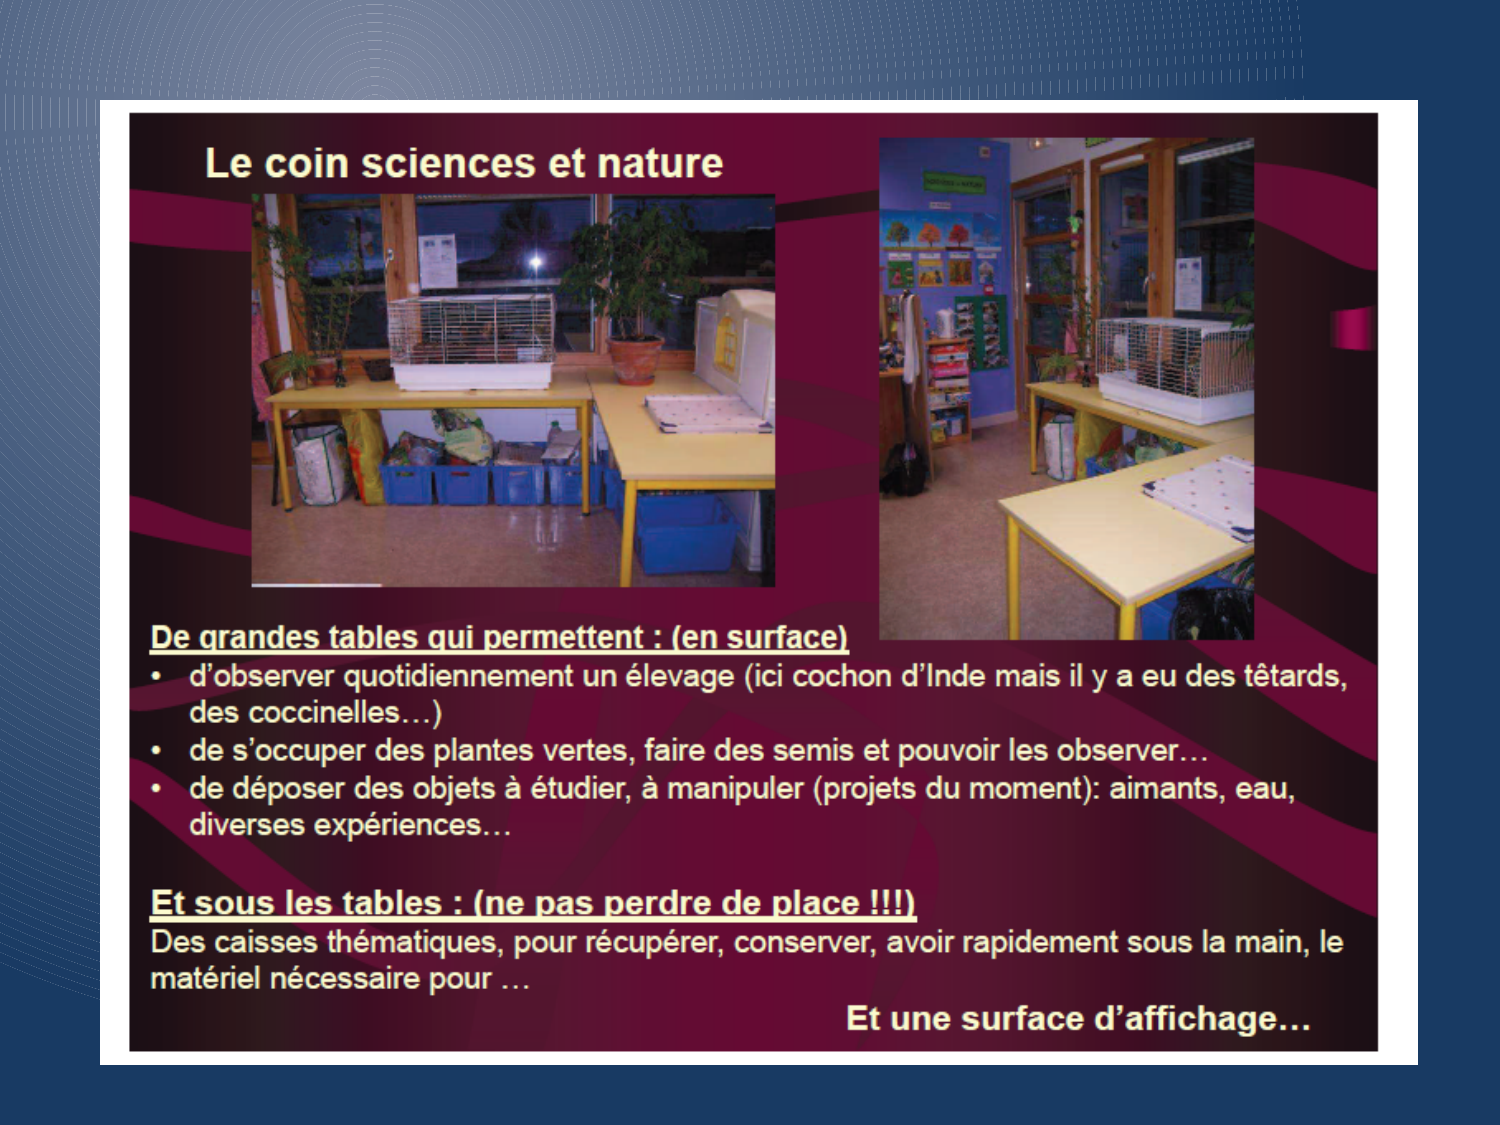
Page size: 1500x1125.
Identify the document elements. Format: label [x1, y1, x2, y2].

picture [100, 100, 1419, 1065]
